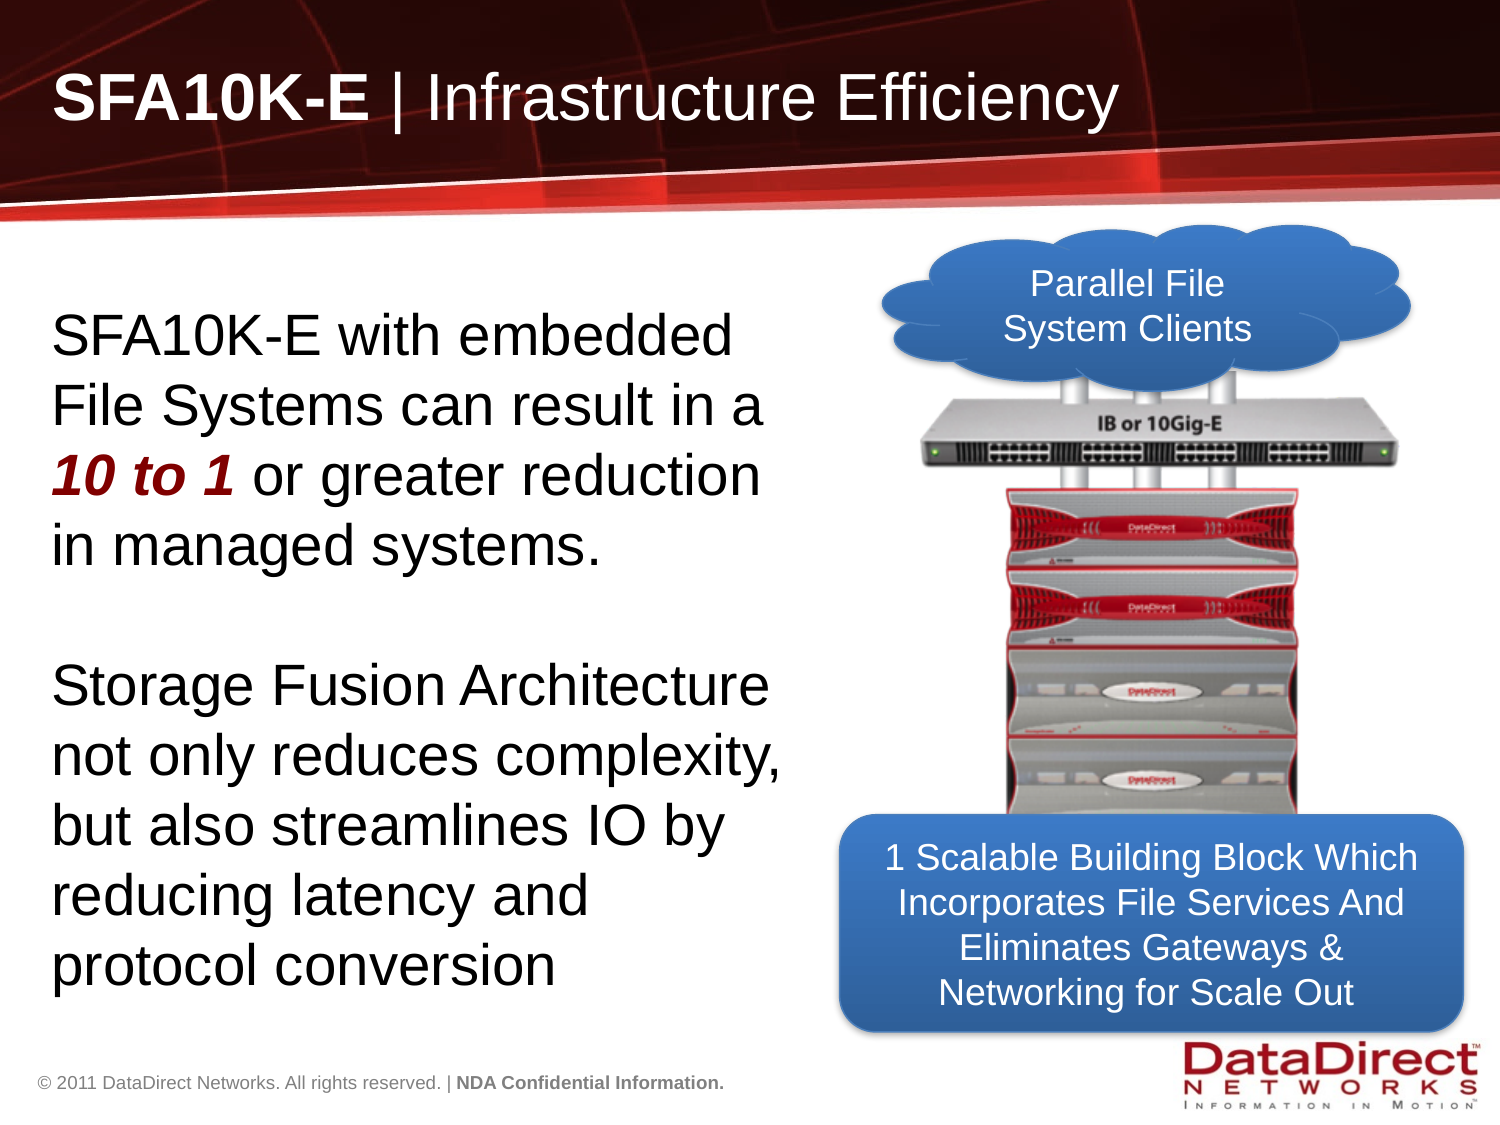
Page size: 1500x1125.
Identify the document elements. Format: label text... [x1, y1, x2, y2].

picture [839, 371, 1454, 885]
text_box Parallel File System Clients [881, 224, 1411, 369]
title SFA10K-E | Infrastructure Efficiency [37, 12, 1182, 175]
picture [0, 0, 1500, 350]
picture [1173, 1038, 1492, 1115]
text_box SFA10K-E with embedded File Systems can result in a 10 to 1 or greater reduction in managed systems. Storage Fusion Architecture not only reduces complexity, but also streamlines IO by reducing latency and protocol conversion [36, 290, 812, 1005]
text_box 1 Scalable Building Block Which Incorporates File Services And Eliminates Gateways & Networking for Scale Out [838, 834, 1465, 1033]
